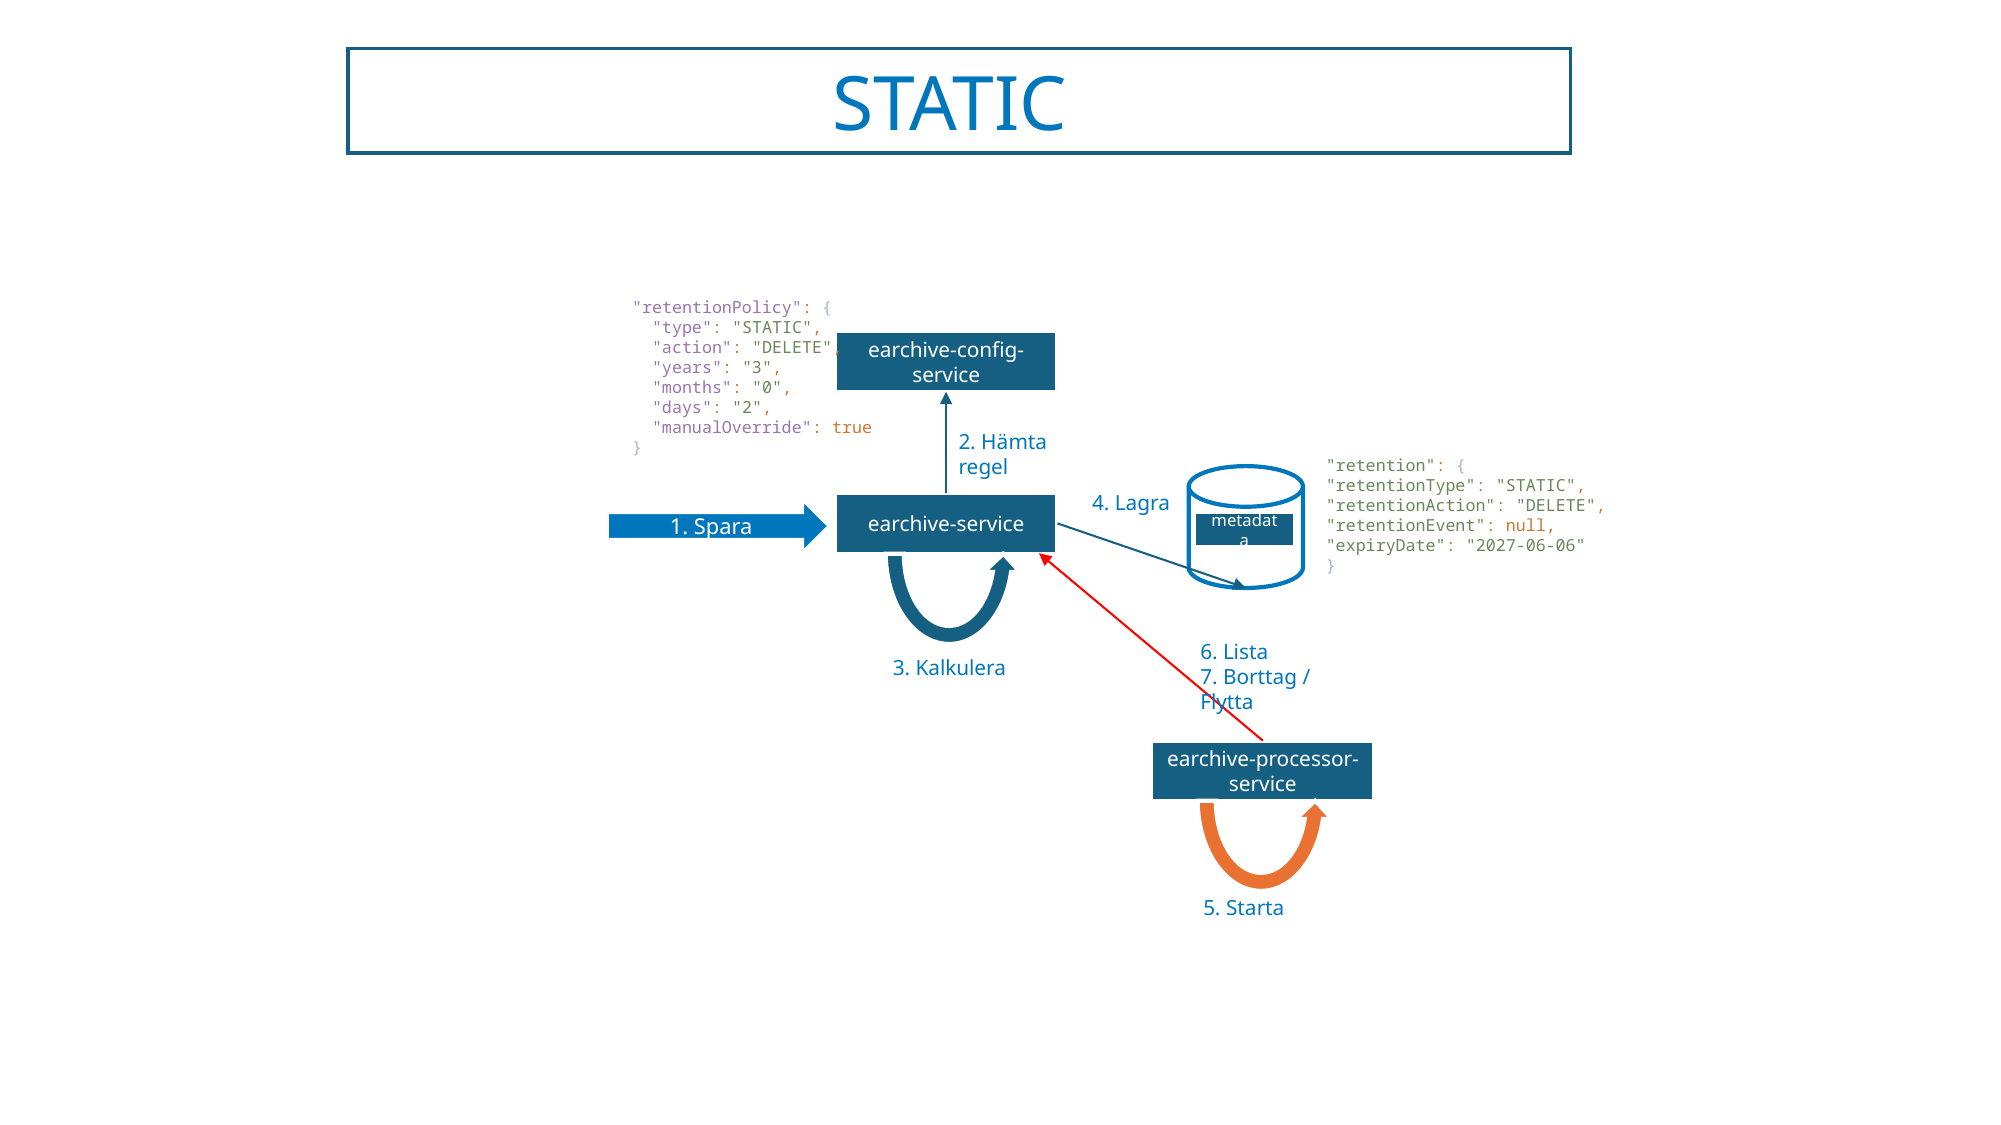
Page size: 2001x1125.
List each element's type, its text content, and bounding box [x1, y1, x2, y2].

text_box 4. Lagra [1077, 482, 1226, 523]
text_box 1. Spara [604, 493, 833, 559]
text_box metadata [1192, 510, 1297, 549]
text_box 5. Starta [1188, 887, 1338, 928]
text_box "retentionPolicy": { "type": "STATIC", "action": "DELETE", "years": "3", "months": "0", "days": "2", "manualOverride": true } [617, 289, 1139, 464]
text_box [1195, 797, 1337, 887]
text_box 3. Kalkulera [878, 647, 1027, 688]
text_box [1186, 464, 1306, 589]
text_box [1056, 522, 1190, 528]
text_box [883, 550, 1025, 647]
text_box STATIC [346, 47, 1572, 155]
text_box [1038, 552, 1264, 742]
text_box earchive-service [833, 491, 1060, 556]
text_box 6. Lista 7. Borttag / Flytta [1264, 631, 1375, 722]
text_box "retention": { "retentionType": "STATIC", "retentionAction": "DELETE", "retentionEvent": null, "expiryDate": "2027-06-06" } [1311, 447, 1669, 582]
text_box earchive-processor-service [1149, 739, 1376, 803]
text_box 2. Hämta regel [947, 464, 1093, 486]
